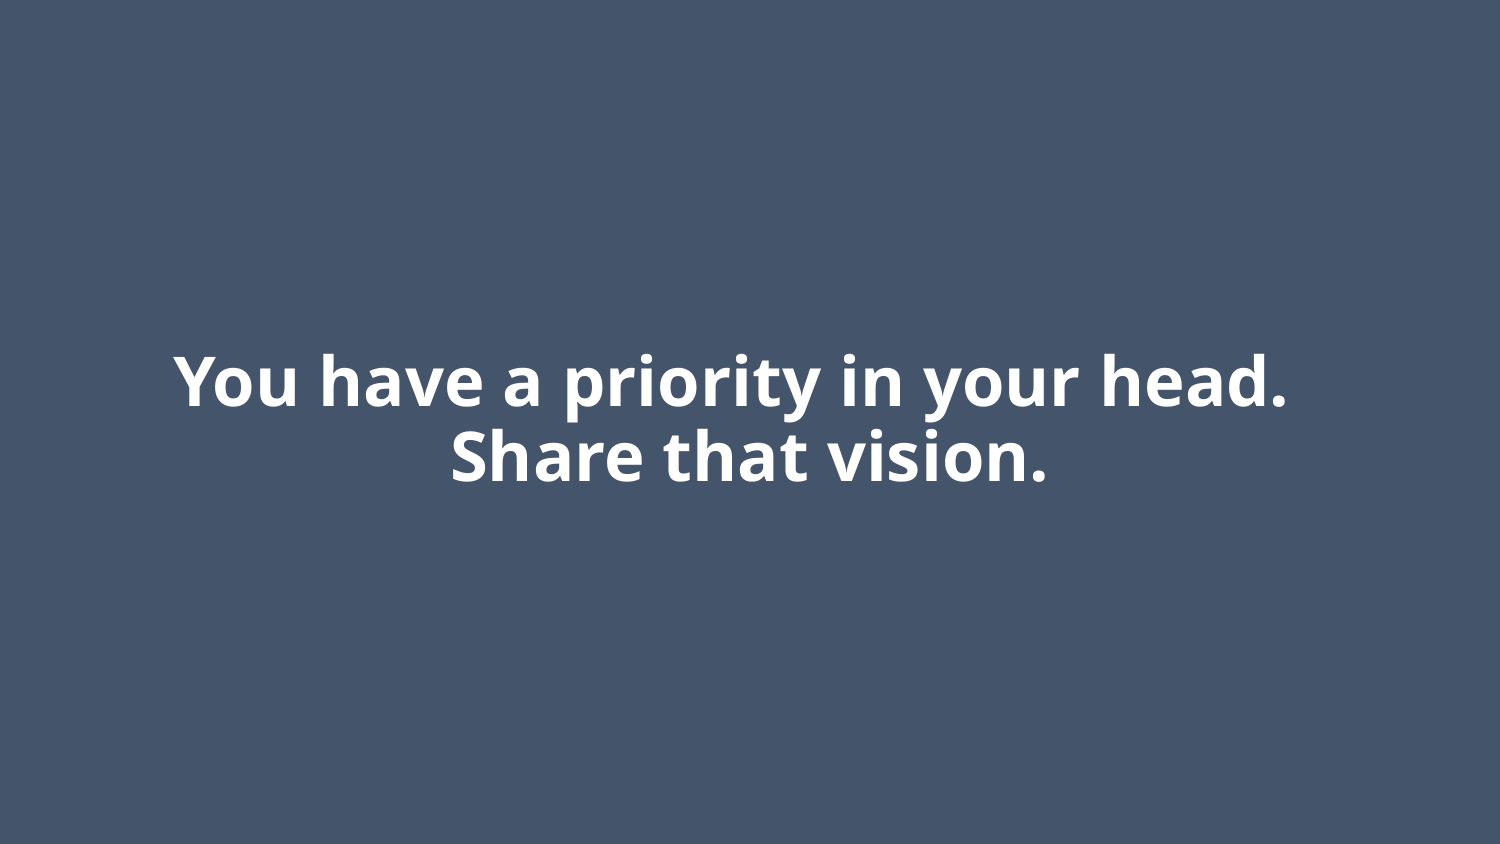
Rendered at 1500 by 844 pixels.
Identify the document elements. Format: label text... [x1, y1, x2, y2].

title You have a priority in your head. Share that vision. [0, 0, 1500, 844]
